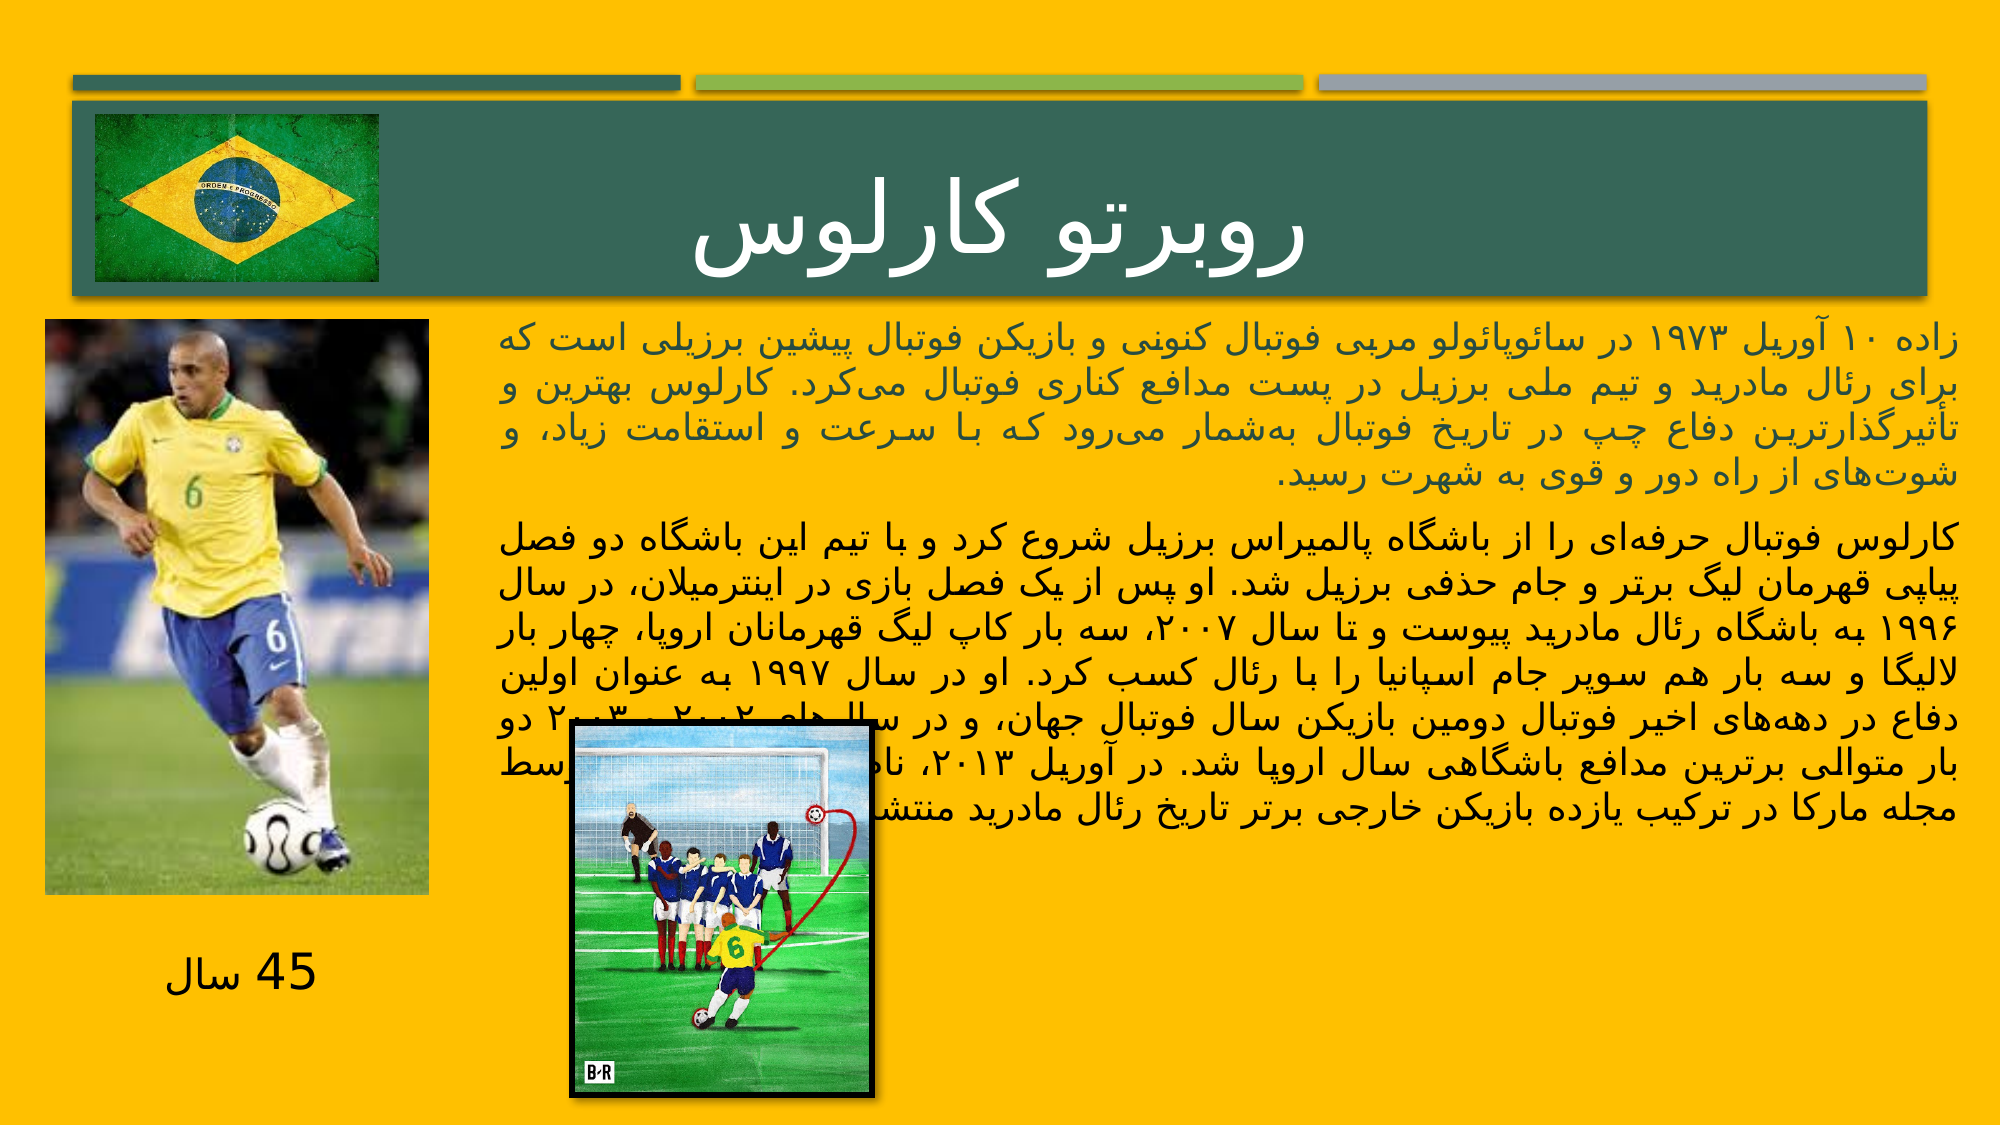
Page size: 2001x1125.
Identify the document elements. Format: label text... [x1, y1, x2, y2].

list زاده ۱۰ آوریل ۱۹۷۳ در سائوپائولو مربی فوتبال کنونی و بازیکن فوتبال پیشین برزیلی است که برای رئال مادرید و تیم ملی برزیل در پست مدافع کناری فوتبال می‌کرد. کارلوس بهترین و تأثیرگذارترین دفاع چپ در تاریخ فوتبال به‌شمار می‌رود که با سرعت و استقامت زیاد، و شوت‌های از راه دور و قوی به شهرت رسید. کارلوس فوتبال حرفه‌ای را از باشگاه پالمیراس برزیل شروع کرد و با تیم این باشگاه دو فصل پیاپی قهرمان لیگ برتر و جام حذفی برزیل شد. او پس از یک فصل بازی در اینترمیلان، در سال ۱۹۹۶ به باشگاه رئال مادرید پیوست و تا سال ۲۰۰۷، سه بار کاپ لیگ قهرمانان اروپا، چهار بار لالیگا و سه بار هم سوپر جام اسپانیا را با رئال کسب کرد. او در سال ۱۹۹۷ به عنوان اولین دفاع در دهه‌های اخیر فوتبال دومین بازیکن سال فوتبال جهان، و در سال‌های ۲۰۰۲ و ۲۰۰۳ دو بار متوالی برترین مدافع باشگاهی سال اروپا شد. در آوریل ۲۰۱۳، نام روبرتو کارلوس توسط مجله مارکا در ترکیب یازده بازیکن خارجی برتر تاریخ رئال مادرید منتشر شد. [482, 305, 1975, 909]
picture [95, 114, 379, 282]
picture [574, 724, 870, 1093]
picture [45, 319, 429, 895]
text_box 45 سال [85, 932, 399, 1008]
title روبرتو کارلوس [382, 115, 1905, 282]
